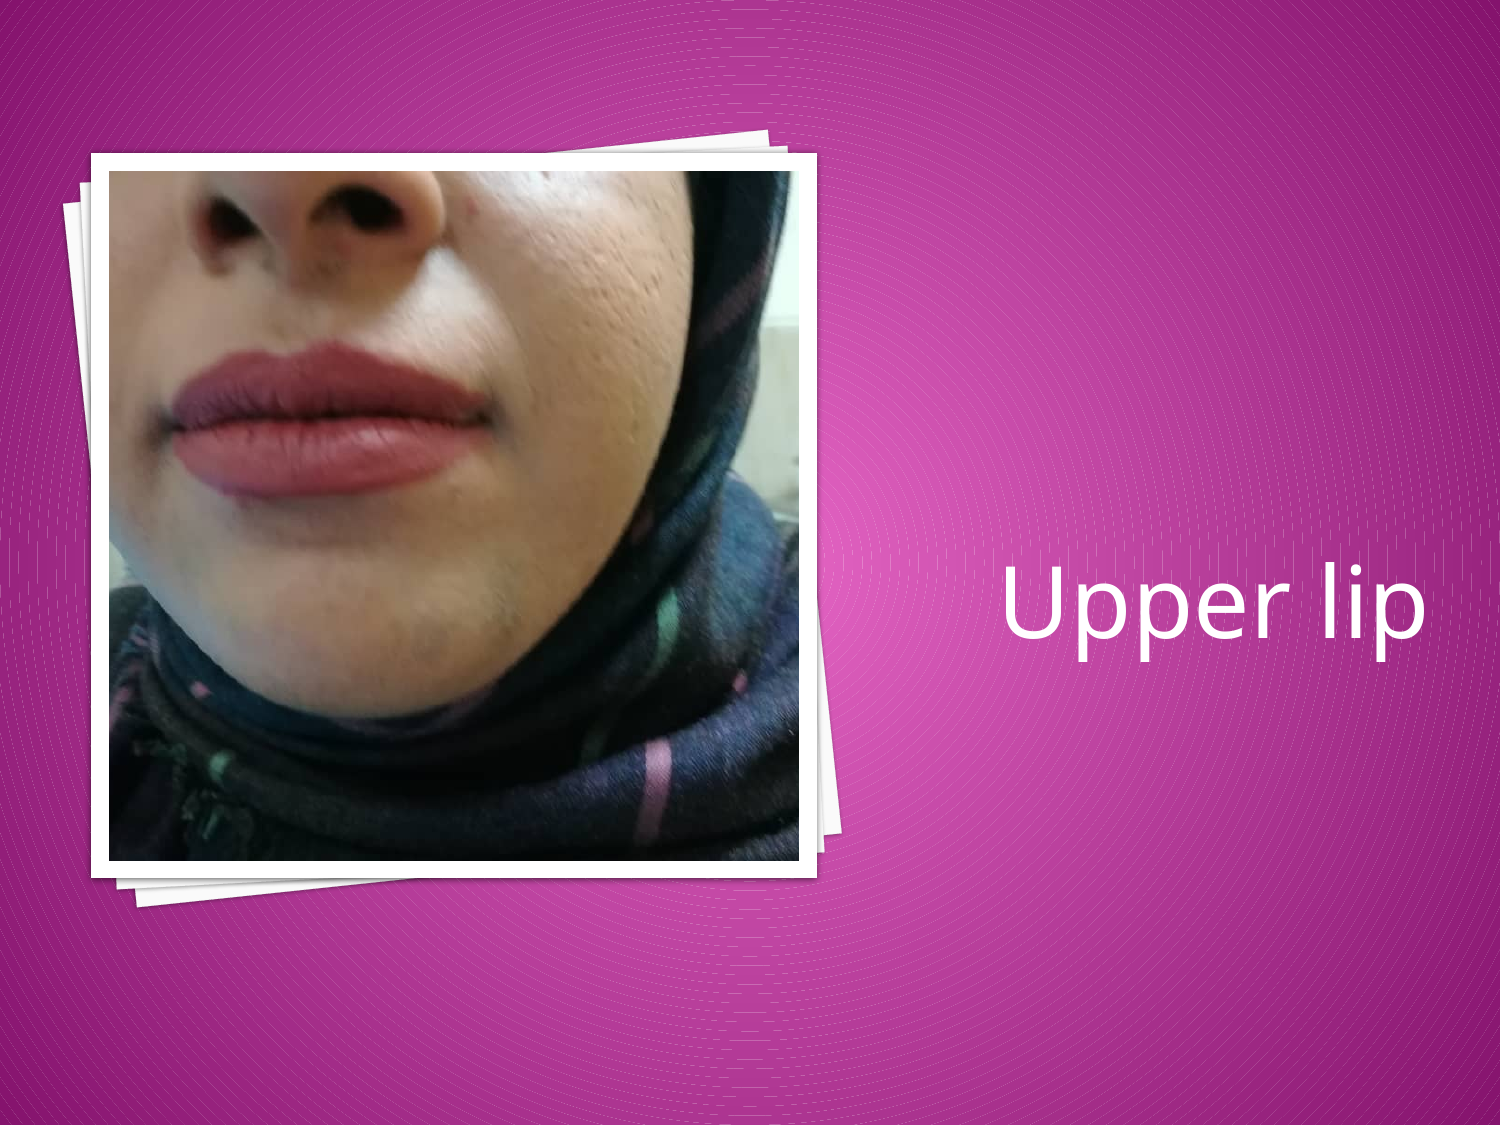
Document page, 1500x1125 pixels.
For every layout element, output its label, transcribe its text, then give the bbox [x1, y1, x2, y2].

list Upper lip [984, 538, 1447, 854]
picture [108, 170, 800, 862]
